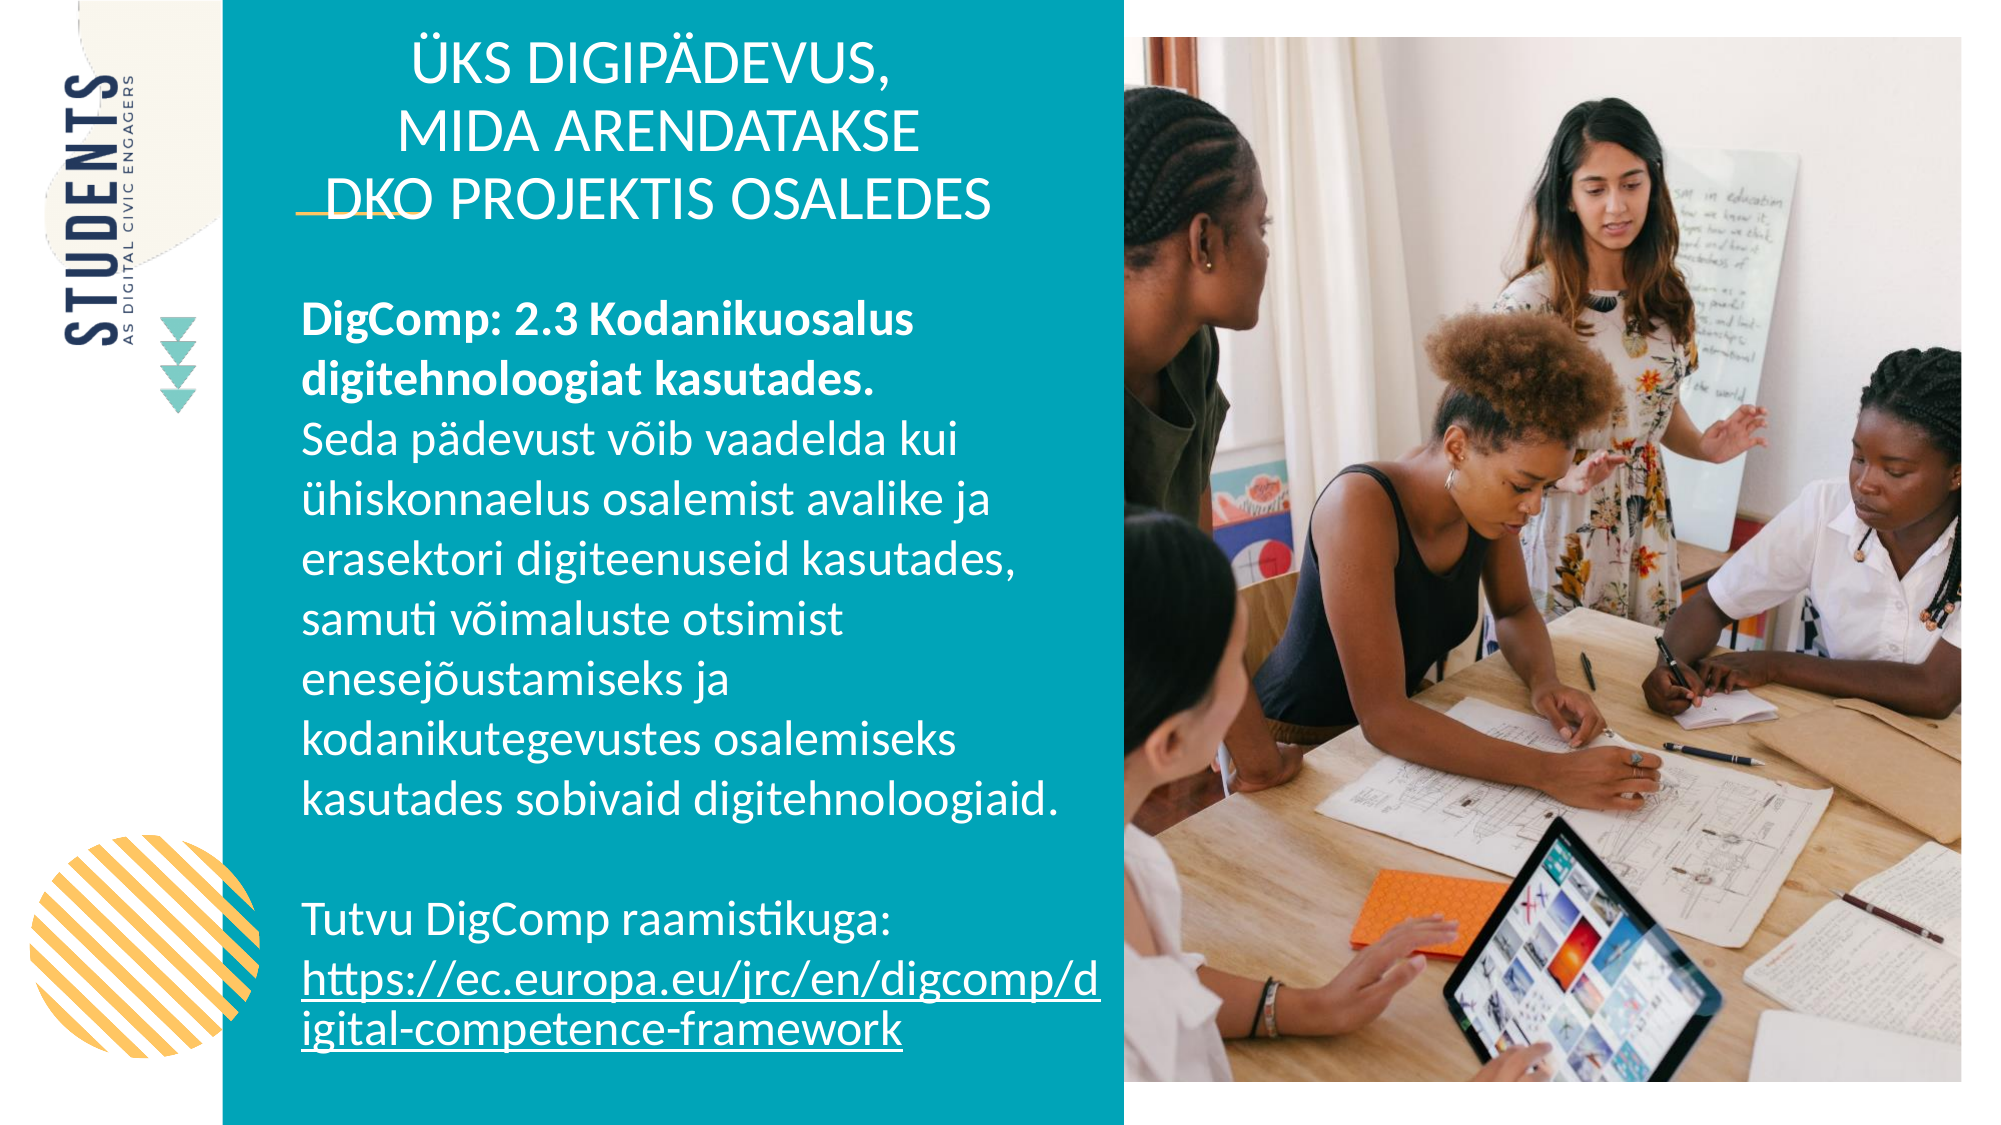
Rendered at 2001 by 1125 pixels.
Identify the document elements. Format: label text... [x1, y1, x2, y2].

picture [143, 308, 214, 417]
picture [12, 835, 260, 1082]
text_box ÜKS DIGIPÄDEVUS, MIDA ARENDATAKSE DKO PROJEKTIS OSALEDES [211, 21, 1107, 244]
picture [1124, 37, 1962, 1082]
picture [45, 1, 220, 346]
text_box DigComp: 2.3 Kodanikuosalus digitehnoloogiat kasutades. Seda pädevust võib vaadelda kui ühiskonnaelus osalemist avalike ja erasektori digiteenuseid kasutades, samuti võimaluste otsimist enesejõustamiseks ja kodanikutegevustes osalemiseks kasutades sobivaid digitehnoloogiaid. Tutvu DigComp raamistikuga: https://ec.europa.eu/jrc/en/digcomp/digital-competence-framework [286, 278, 1124, 1014]
